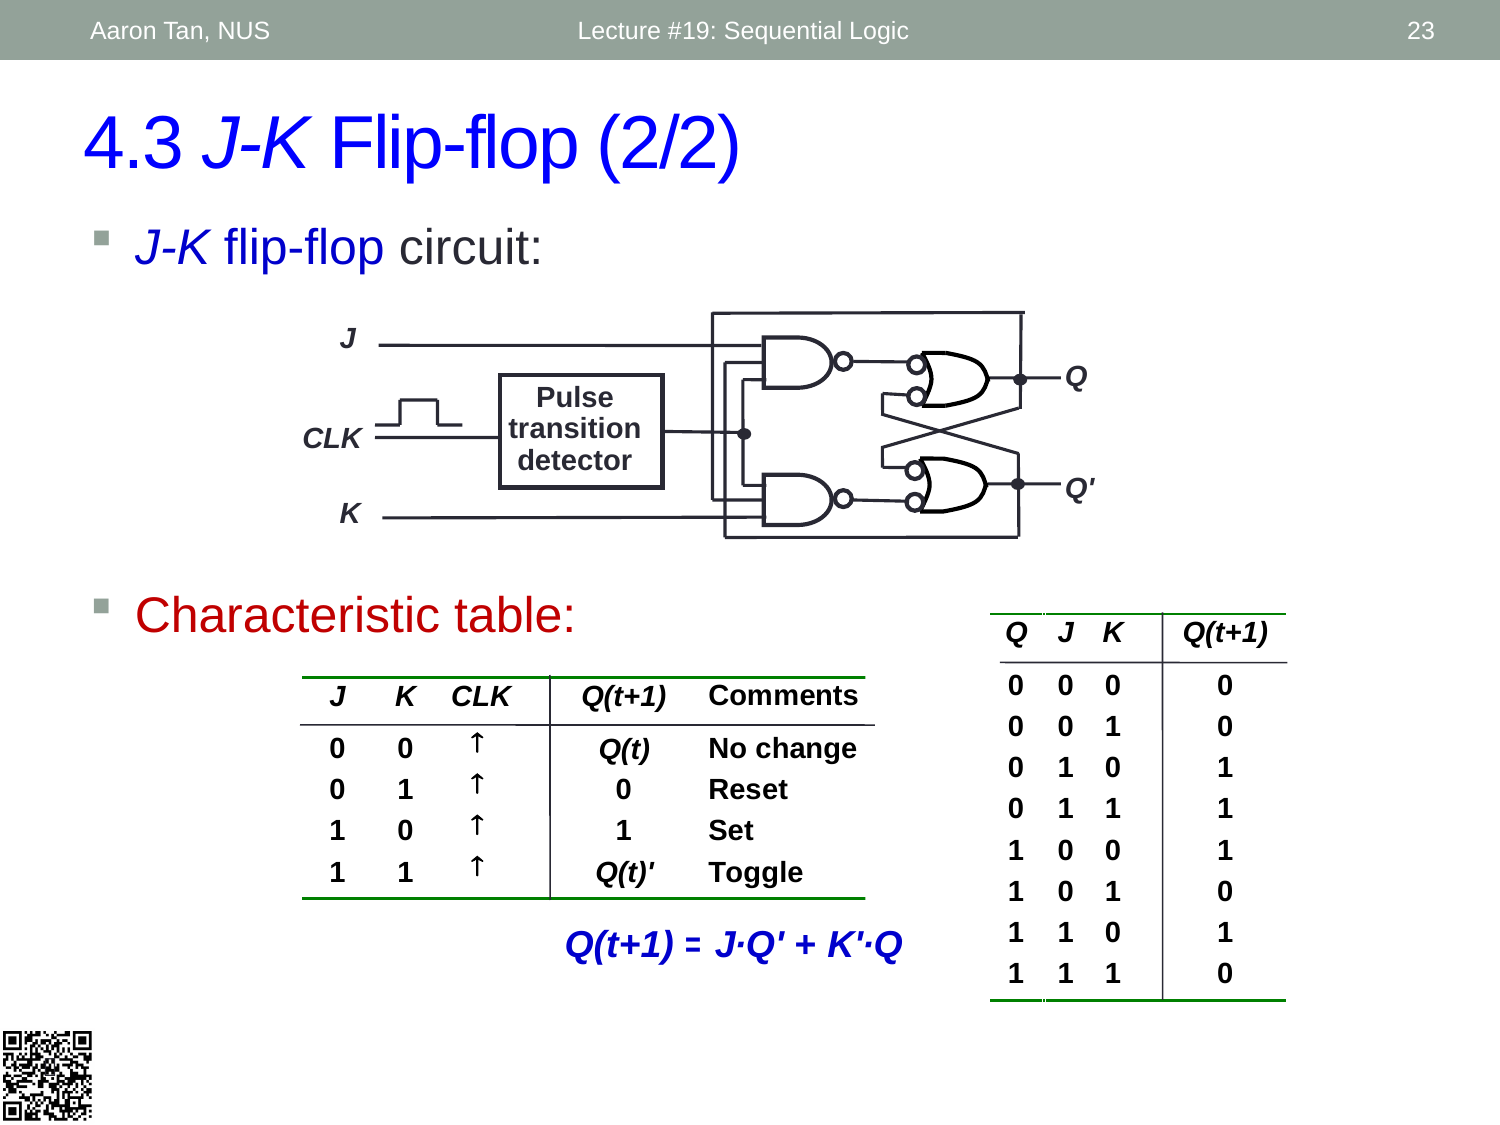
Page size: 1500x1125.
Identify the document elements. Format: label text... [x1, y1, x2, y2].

title 4.3 J-K Flip-flop (2/2) [68, 86, 1450, 192]
text_box J∙Q' + K'∙Q [699, 912, 950, 973]
text_box Characteristic table: [74, 575, 1425, 669]
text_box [287, 674, 876, 927]
text_box  [24, 1050, 75, 1083]
picture [0, 1028, 95, 1124]
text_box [974, 612, 1331, 1029]
footer Lecture #19: Sequential Logic [562, 3, 1238, 57]
slide_number Aaron Tan, NUS [75, 3, 550, 57]
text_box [287, 312, 1120, 538]
text_box J-K flip-flop circuit: [74, 206, 1425, 300]
text_box Q(t+1) = ? [549, 934, 699, 973]
slide_number 23 [1308, 3, 1450, 57]
